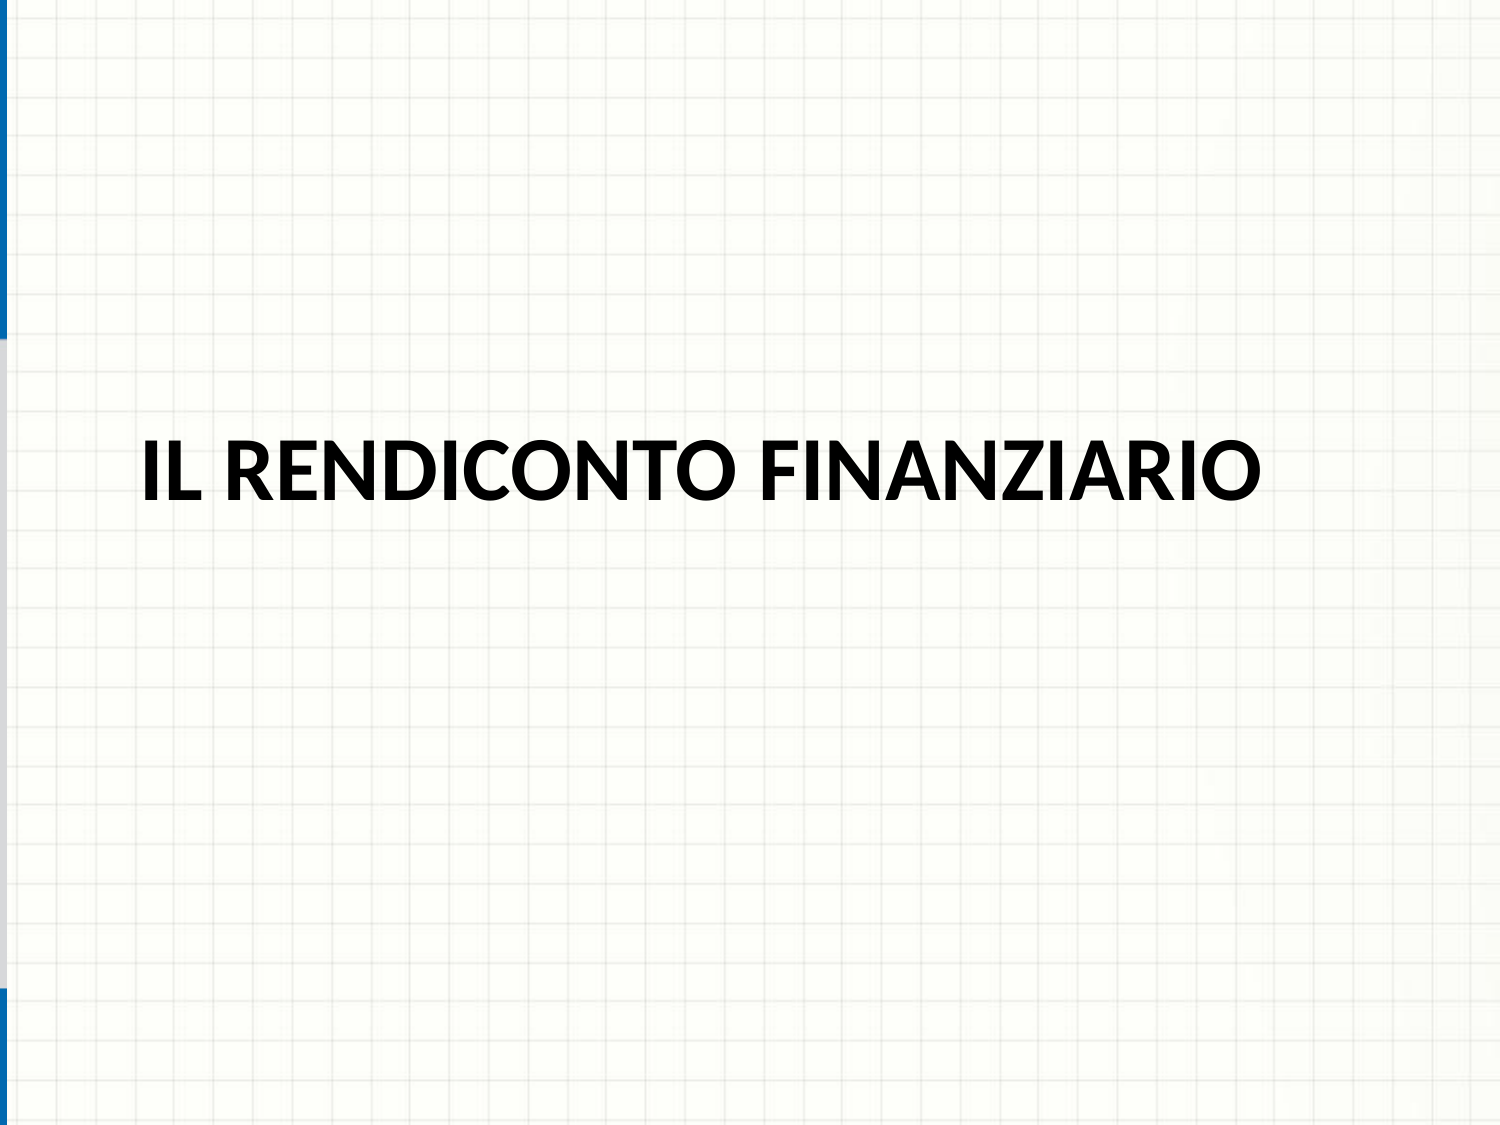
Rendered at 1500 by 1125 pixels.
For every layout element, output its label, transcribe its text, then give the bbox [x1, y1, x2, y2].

picture [0, 0, 1500, 1125]
title IL RENDICONTO FINANZIARIO [124, 342, 1400, 584]
